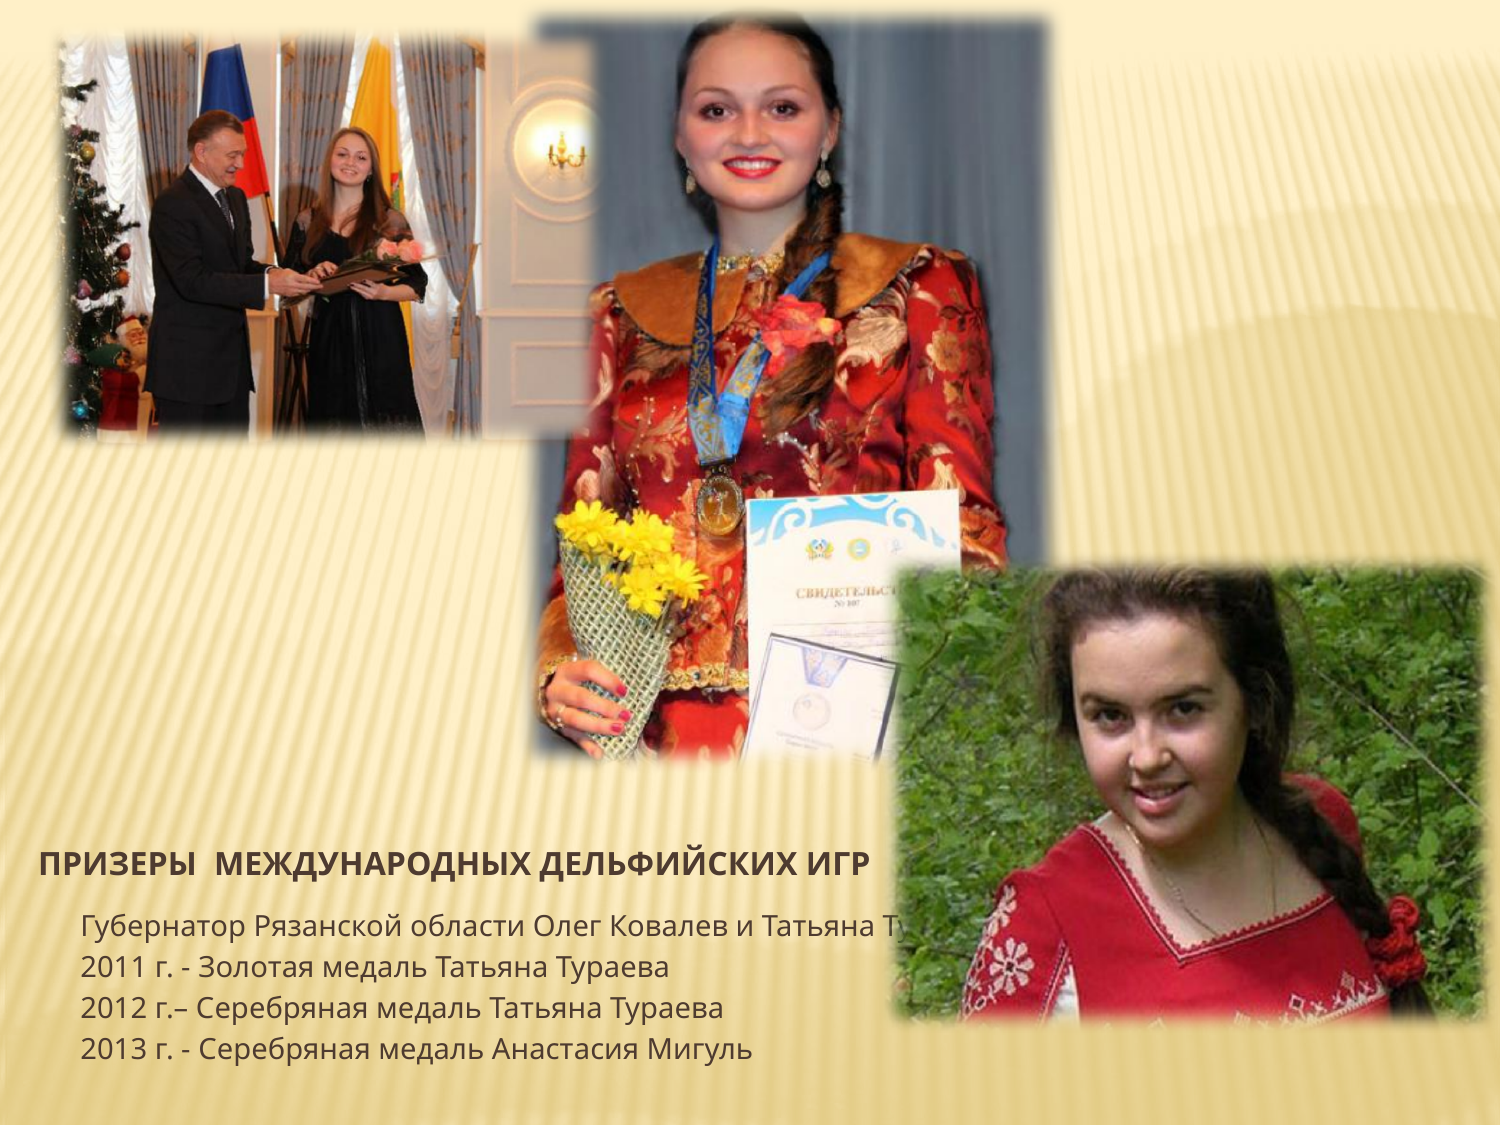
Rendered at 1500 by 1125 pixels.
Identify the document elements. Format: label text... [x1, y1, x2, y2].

picture [46, 0, 1500, 1035]
list Губернатор Рязанской области Олег Ковалев и Татьяна Тураева 2011 г. - Золотая медаль Татьяна Тураева 2012 г.– Серебряная медаль Татьяна Тураева 2013 г. - Серебряная медаль Анастасия Мигуль [62, 907, 1025, 1102]
title Призеры международных Дельфийских игр [23, 819, 868, 905]
